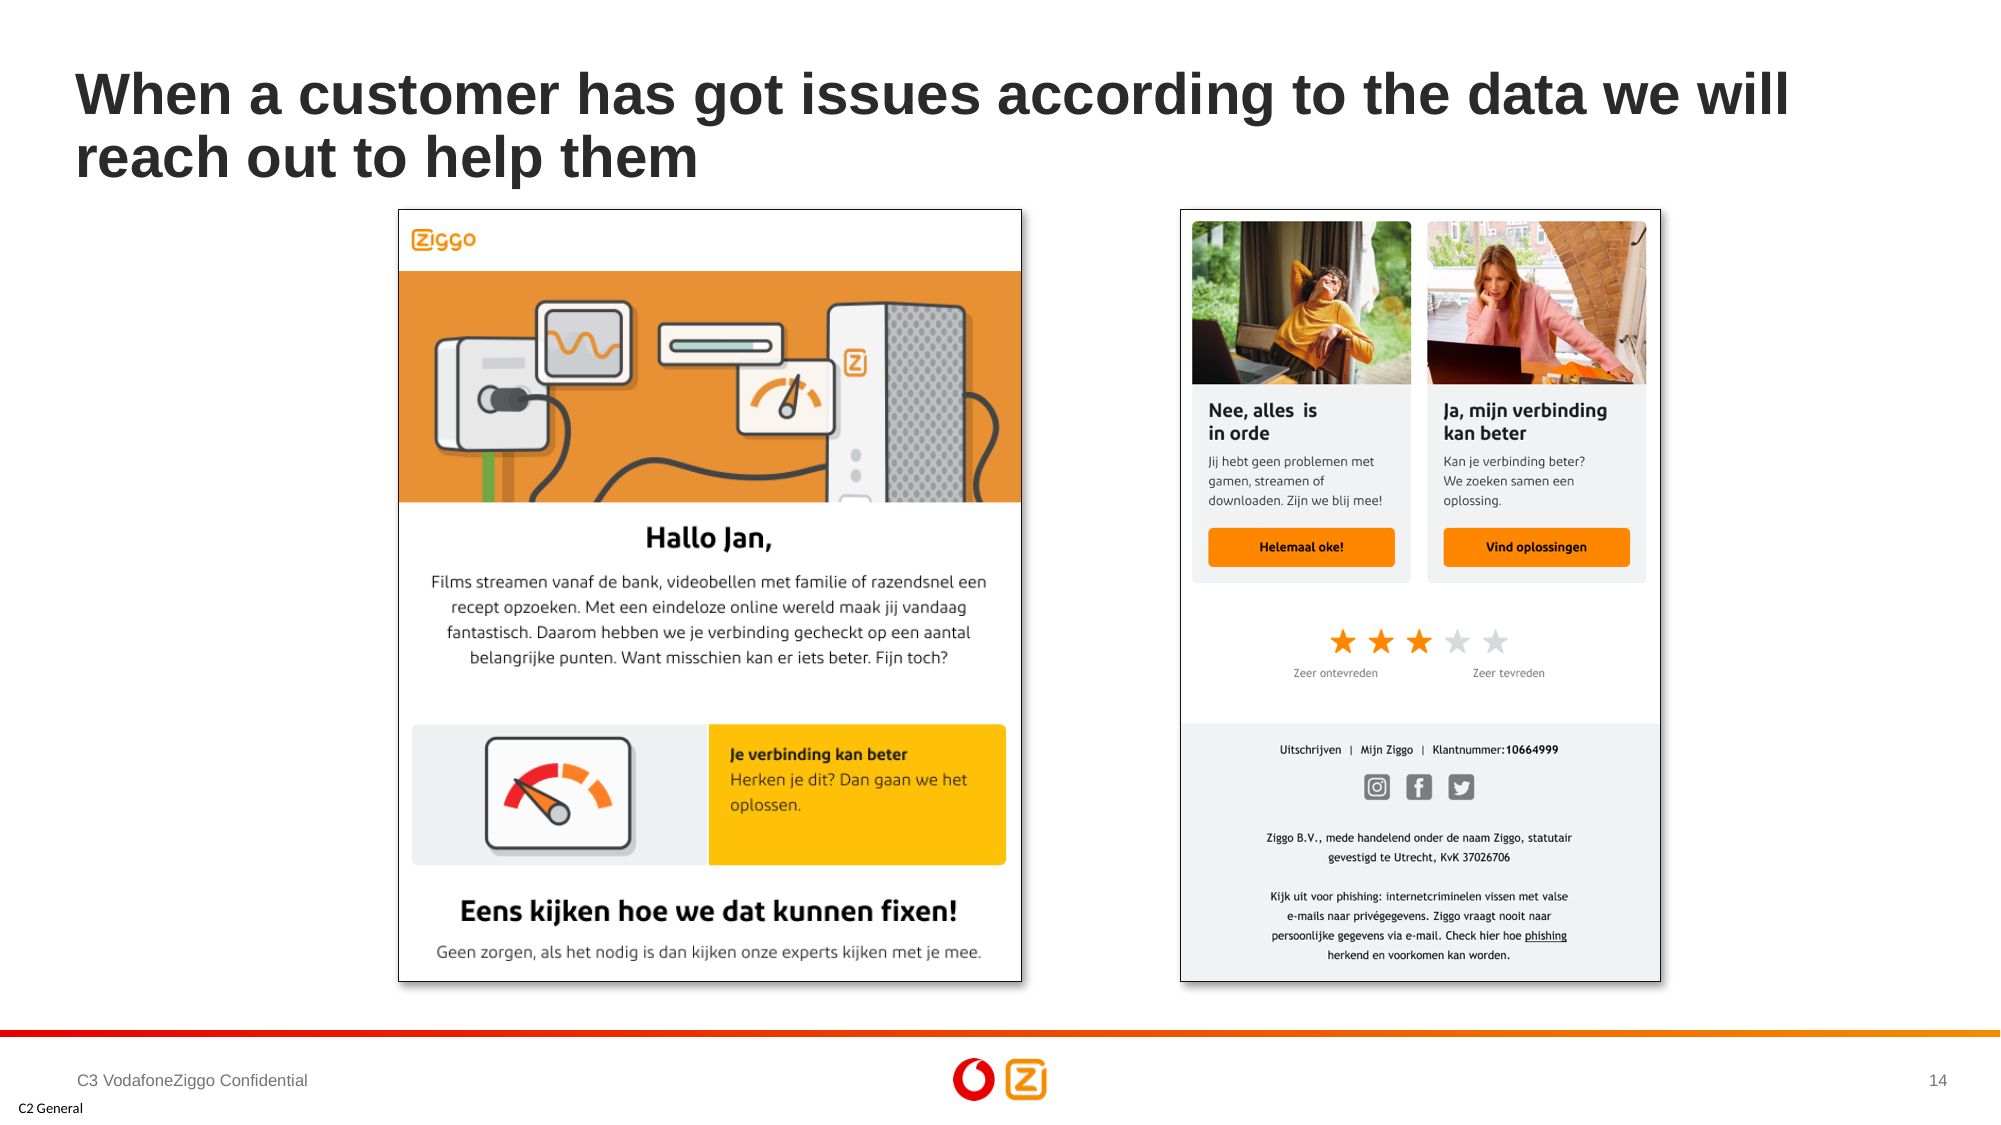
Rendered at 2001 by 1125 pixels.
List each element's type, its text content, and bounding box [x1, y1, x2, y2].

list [1180, 209, 1661, 982]
title When a customer has got issues according to the data we will reach out to help them [75, 66, 1925, 189]
picture [953, 1058, 1047, 1101]
picture [397, 209, 1022, 982]
